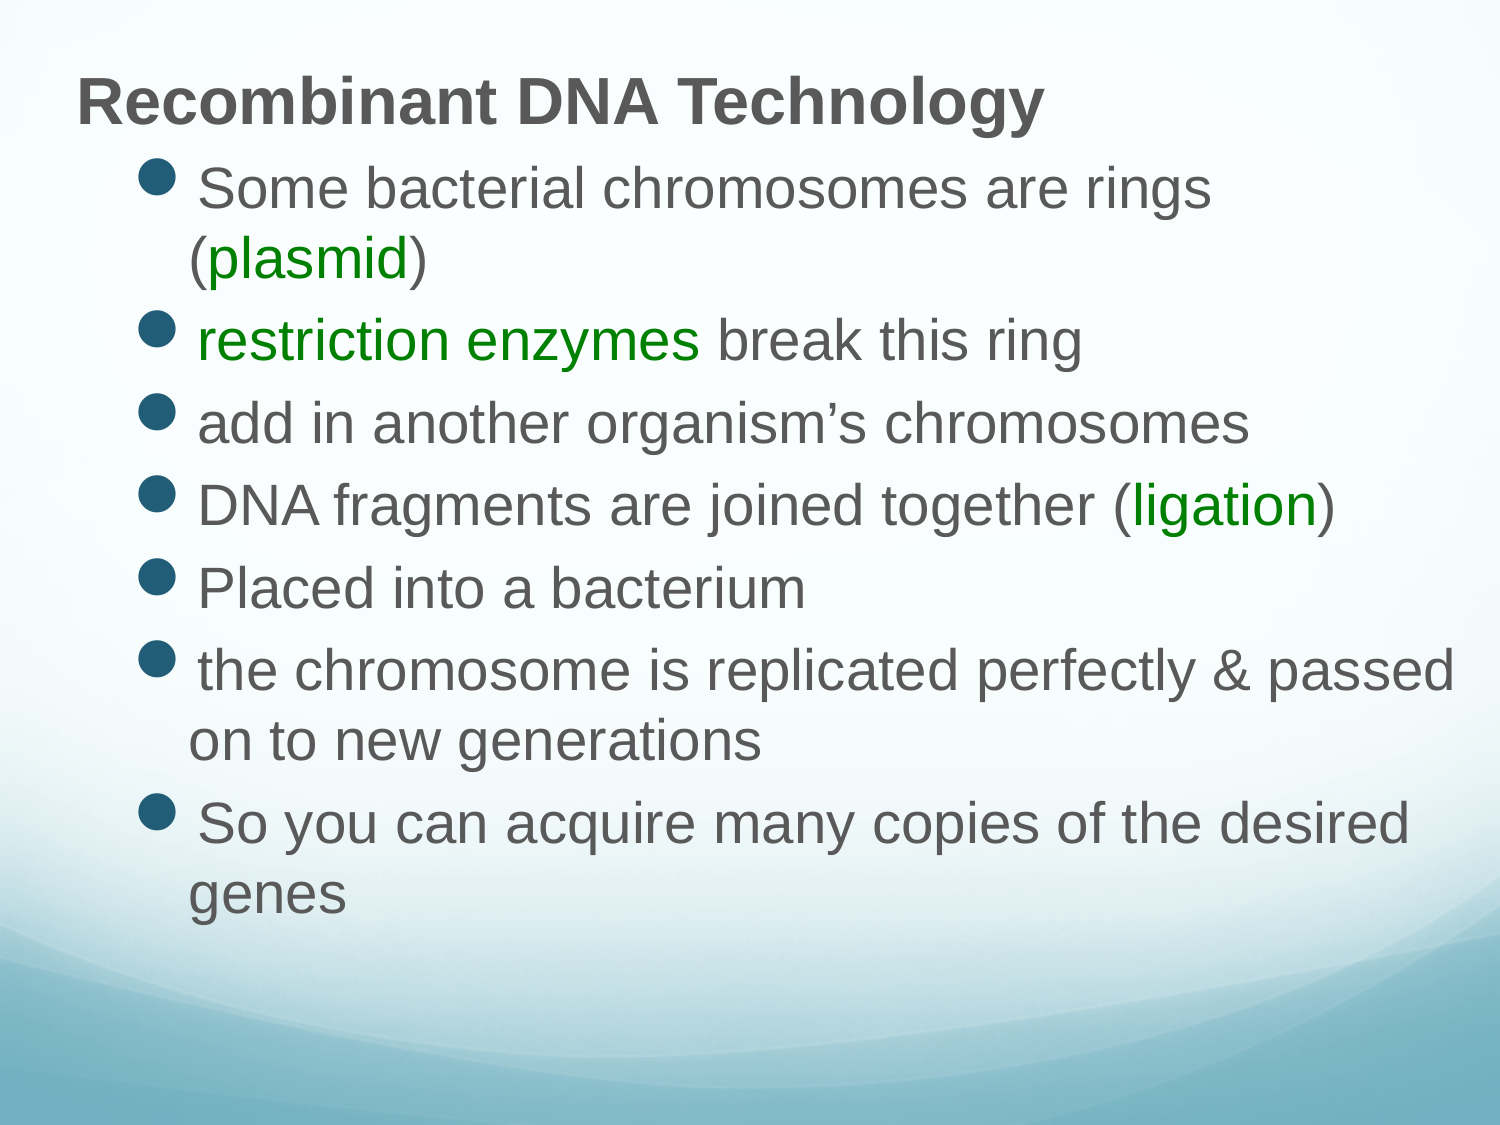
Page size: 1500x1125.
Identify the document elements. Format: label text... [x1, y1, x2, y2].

list Recombinant DNA Technology Some bacterial chromosomes are rings (plasmid) restriction enzymes break this ring add in another organism’s chromosomes DNA fragments are joined together (ligation) Placed into a bacterium the chromosome is replicated perfectly & passed on to new generations So you can acquire many copies of the desired genes [60, 50, 1474, 1107]
